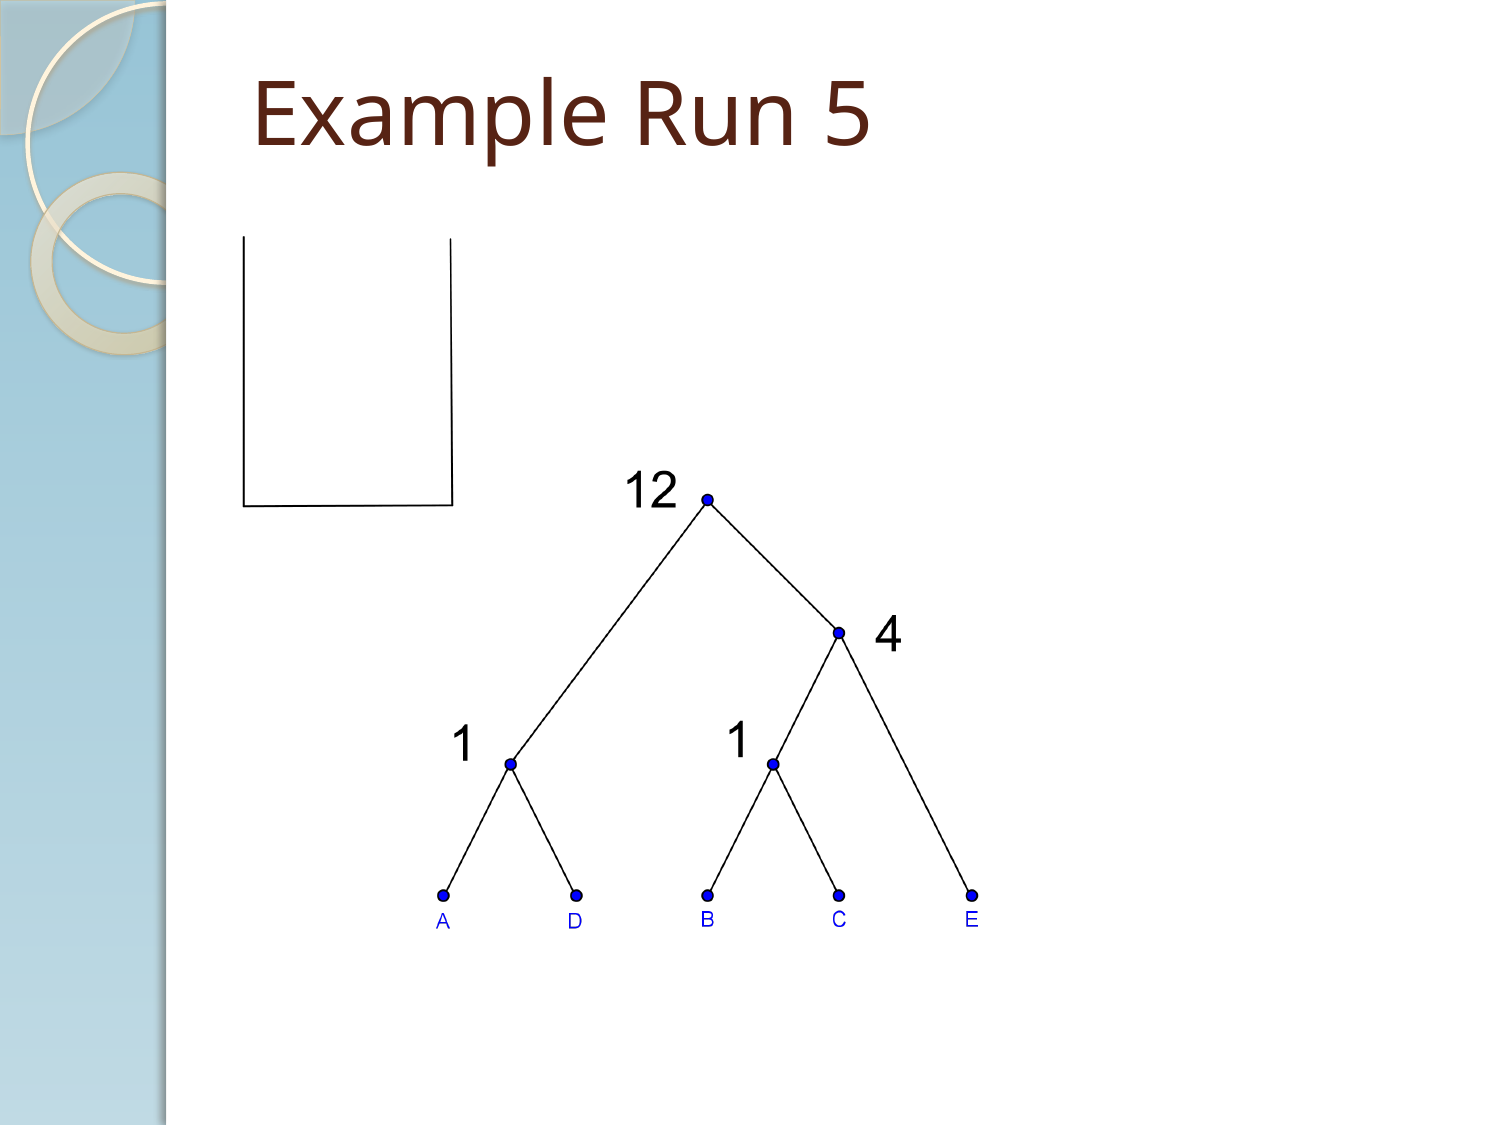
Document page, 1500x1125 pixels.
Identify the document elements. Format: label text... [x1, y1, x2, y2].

title Example Run 5 [235, 45, 1466, 175]
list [217, 199, 1283, 1011]
